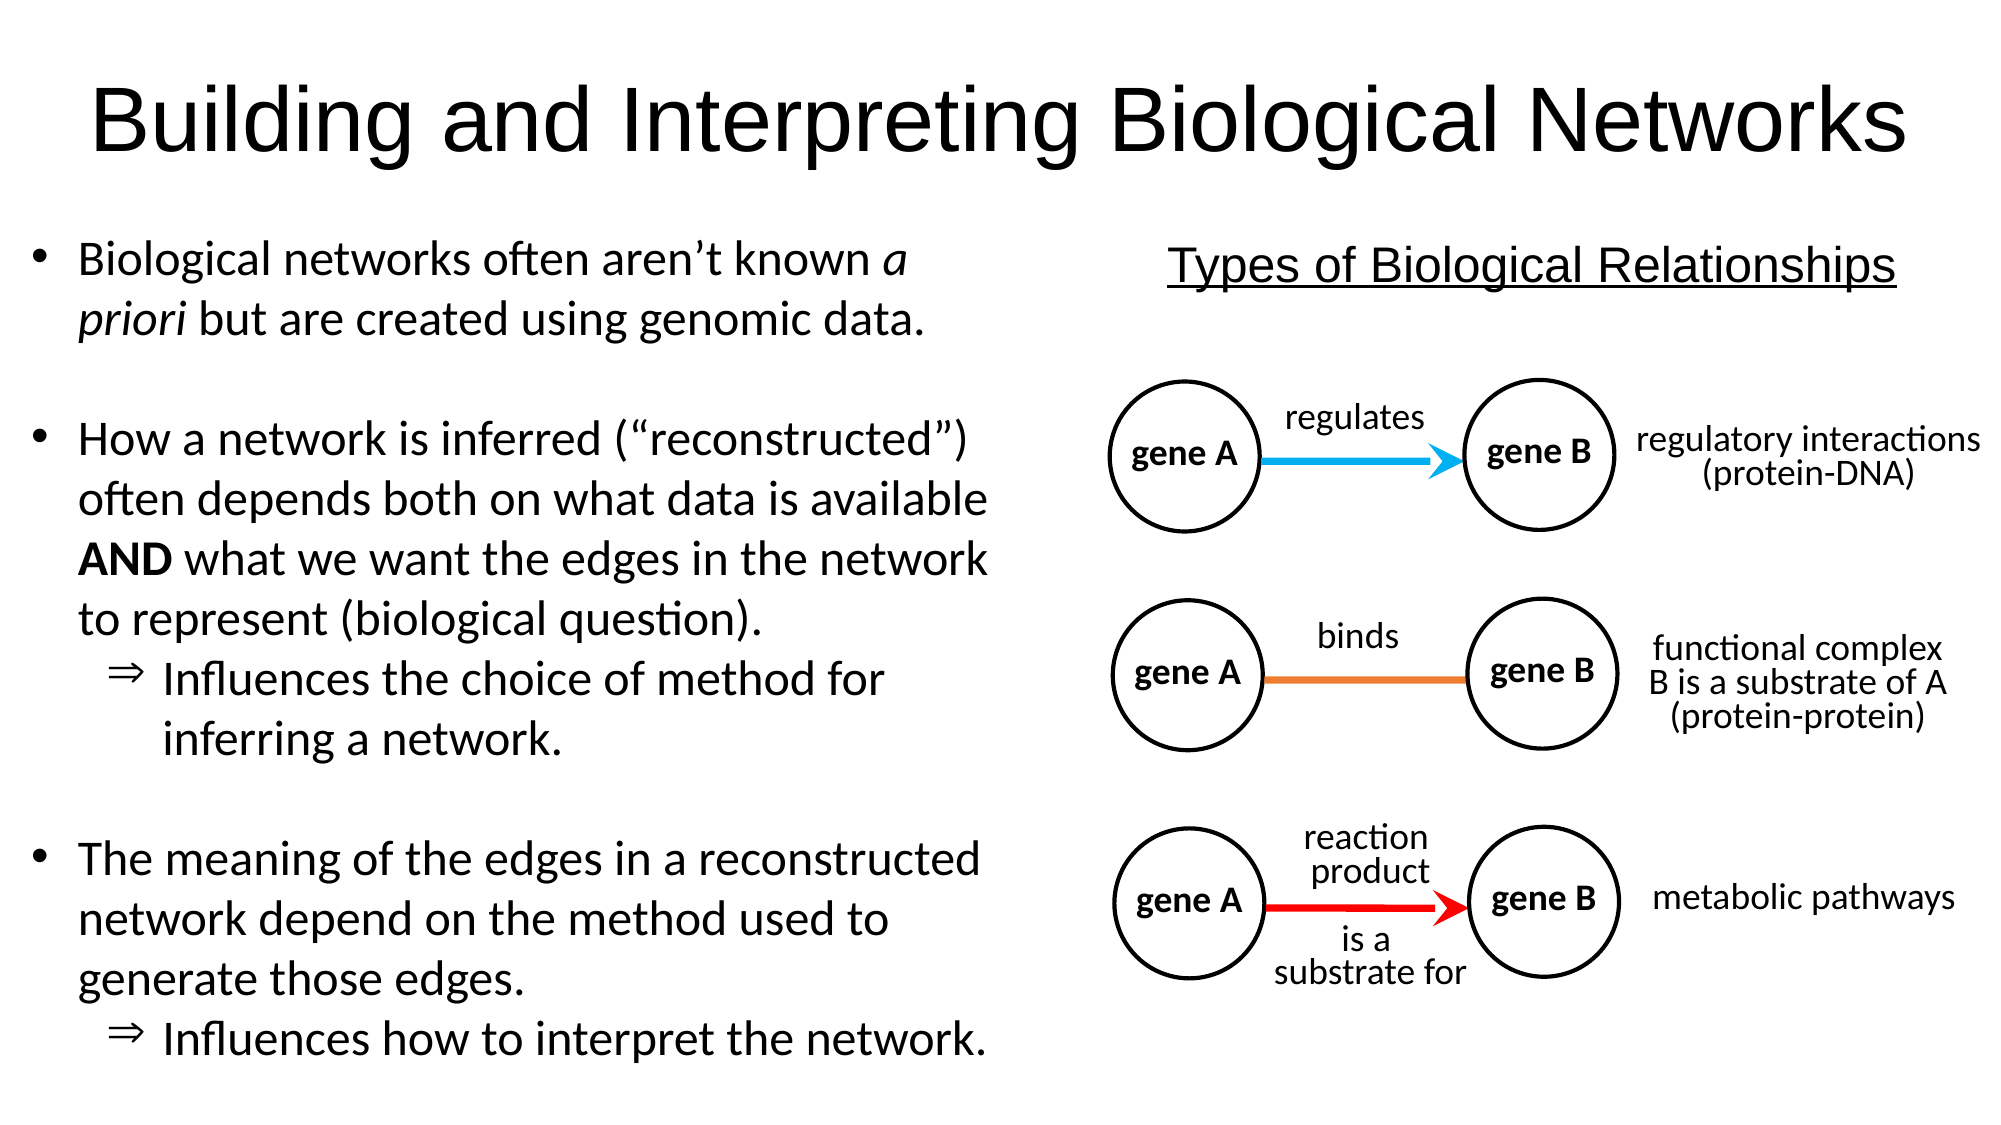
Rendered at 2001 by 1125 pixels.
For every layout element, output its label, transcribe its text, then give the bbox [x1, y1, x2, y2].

text_box Building and Interpreting Biological Networks [0, 52, 2000, 178]
text_box Types of Biological Relationships [1065, 231, 1999, 420]
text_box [1107, 379, 1999, 1003]
text_box Biological networks often aren’t known a priori but are created using genomic data. How a network is inferred (“reconstructed”) often depends both on what data is available AND what we want the edges in the network to represent (biological question). Influences the choice of method for inferring a network. The meaning of the edges in a reconstructed network depend on the method used to generate those edges. Influences how to interpret the network. [16, 217, 1015, 1125]
